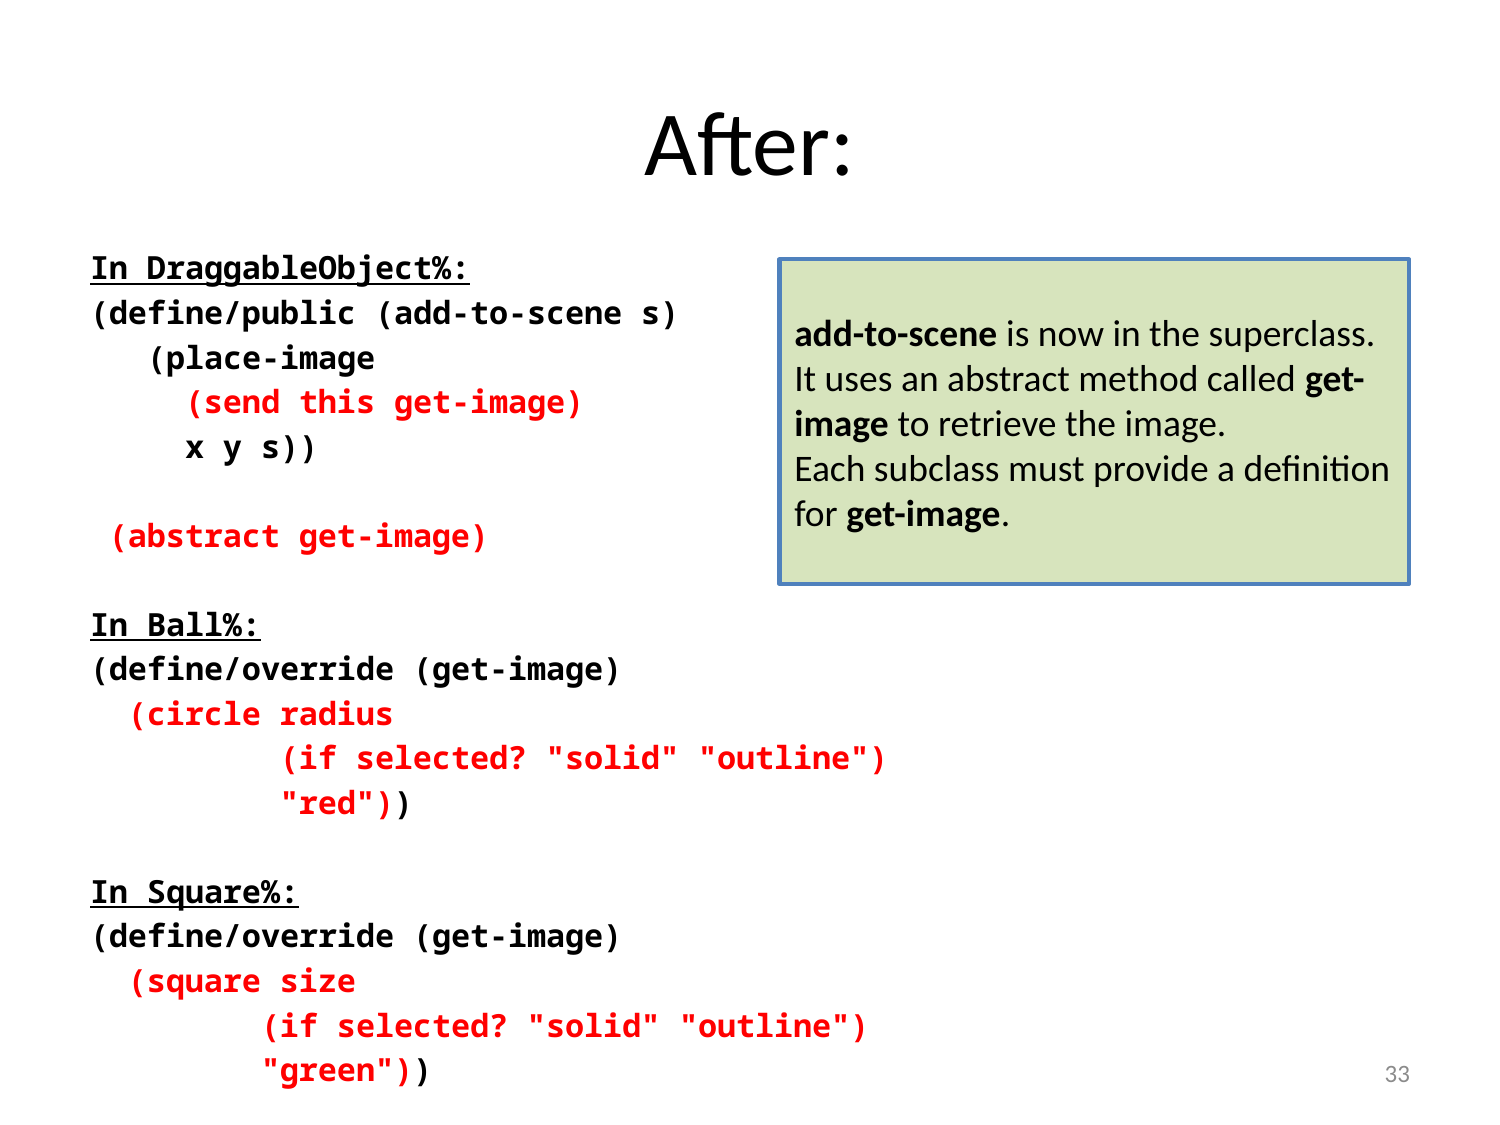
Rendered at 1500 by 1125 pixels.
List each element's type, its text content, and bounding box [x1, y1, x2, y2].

text_box add-to-scene is now in the superclass. It uses an abstract method called get-image to retrieve the image. Each subclass must provide a definition for get-image. [777, 257, 1411, 586]
slide_number 33 [1074, 1042, 1425, 1103]
list In DraggableObject%: (define/public (add-to-scene s) (place-image (send this get-image) x y s)) (abstract get-image) In Ball%: (define/override (get-image) (circle radius (if selected? "solid" "outline") "red")) In Square%: (define/override (get-image) (square size (if selected? "solid" "outline") "green")) [75, 207, 1425, 1100]
title After: [75, 45, 1425, 207]
